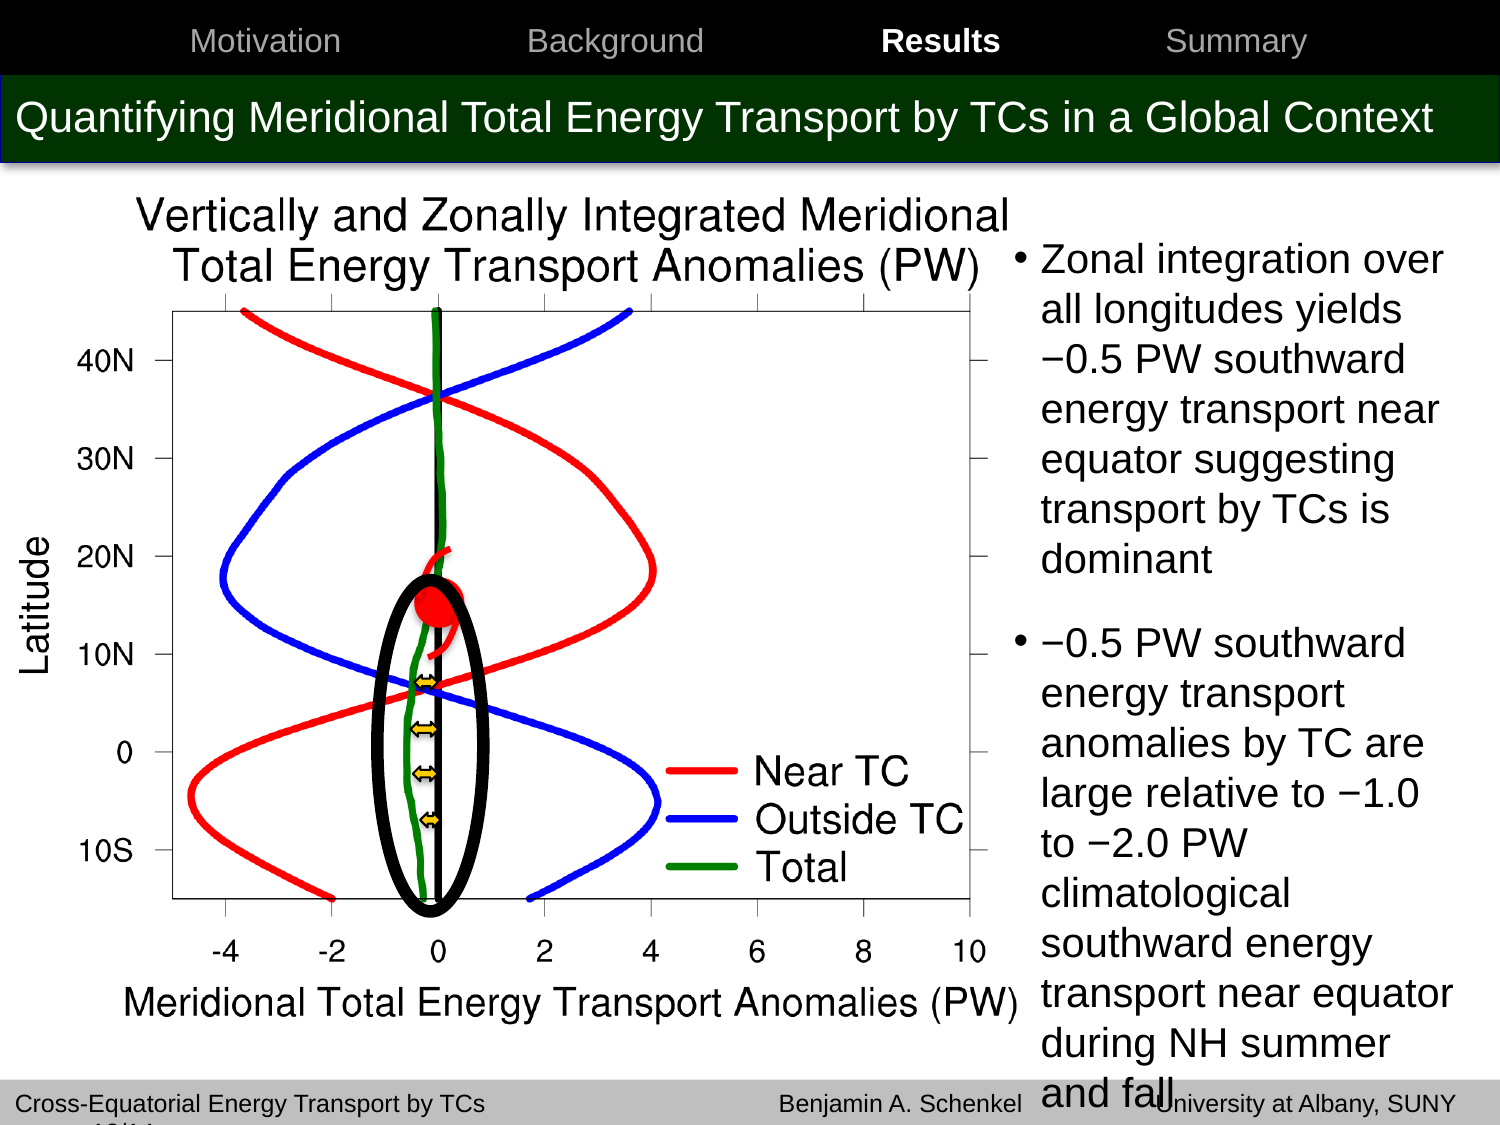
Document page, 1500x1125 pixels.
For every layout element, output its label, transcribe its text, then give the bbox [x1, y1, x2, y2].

text_box Zonal integration over all longitudes yields −0.5 PW southward energy transport near equator suggesting transport by TCs is dominant −0.5 PW southward energy transport anomalies by TC are large relative to −1.0 to −2.0 PW climatological southward energy transport near equator during NH summer and fall [1041, 224, 1481, 799]
text_box Cross-Equatorial Energy Transport by TCs Benjamin A. Schenkel University at Albany, SUNY 13/14 [1041, 1079, 1500, 1125]
text_box Results [866, 11, 1150, 67]
picture [0, 91, 1037, 1125]
text_box Summary [1150, 11, 1472, 67]
text_box Motivation [174, 11, 431, 67]
text_box [0, 0, 1500, 75]
title Quantifying Meridional Total Energy Transport by TCs in a Global Context [0, 75, 1500, 163]
text_box Background [512, 11, 805, 67]
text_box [415, 548, 464, 658]
